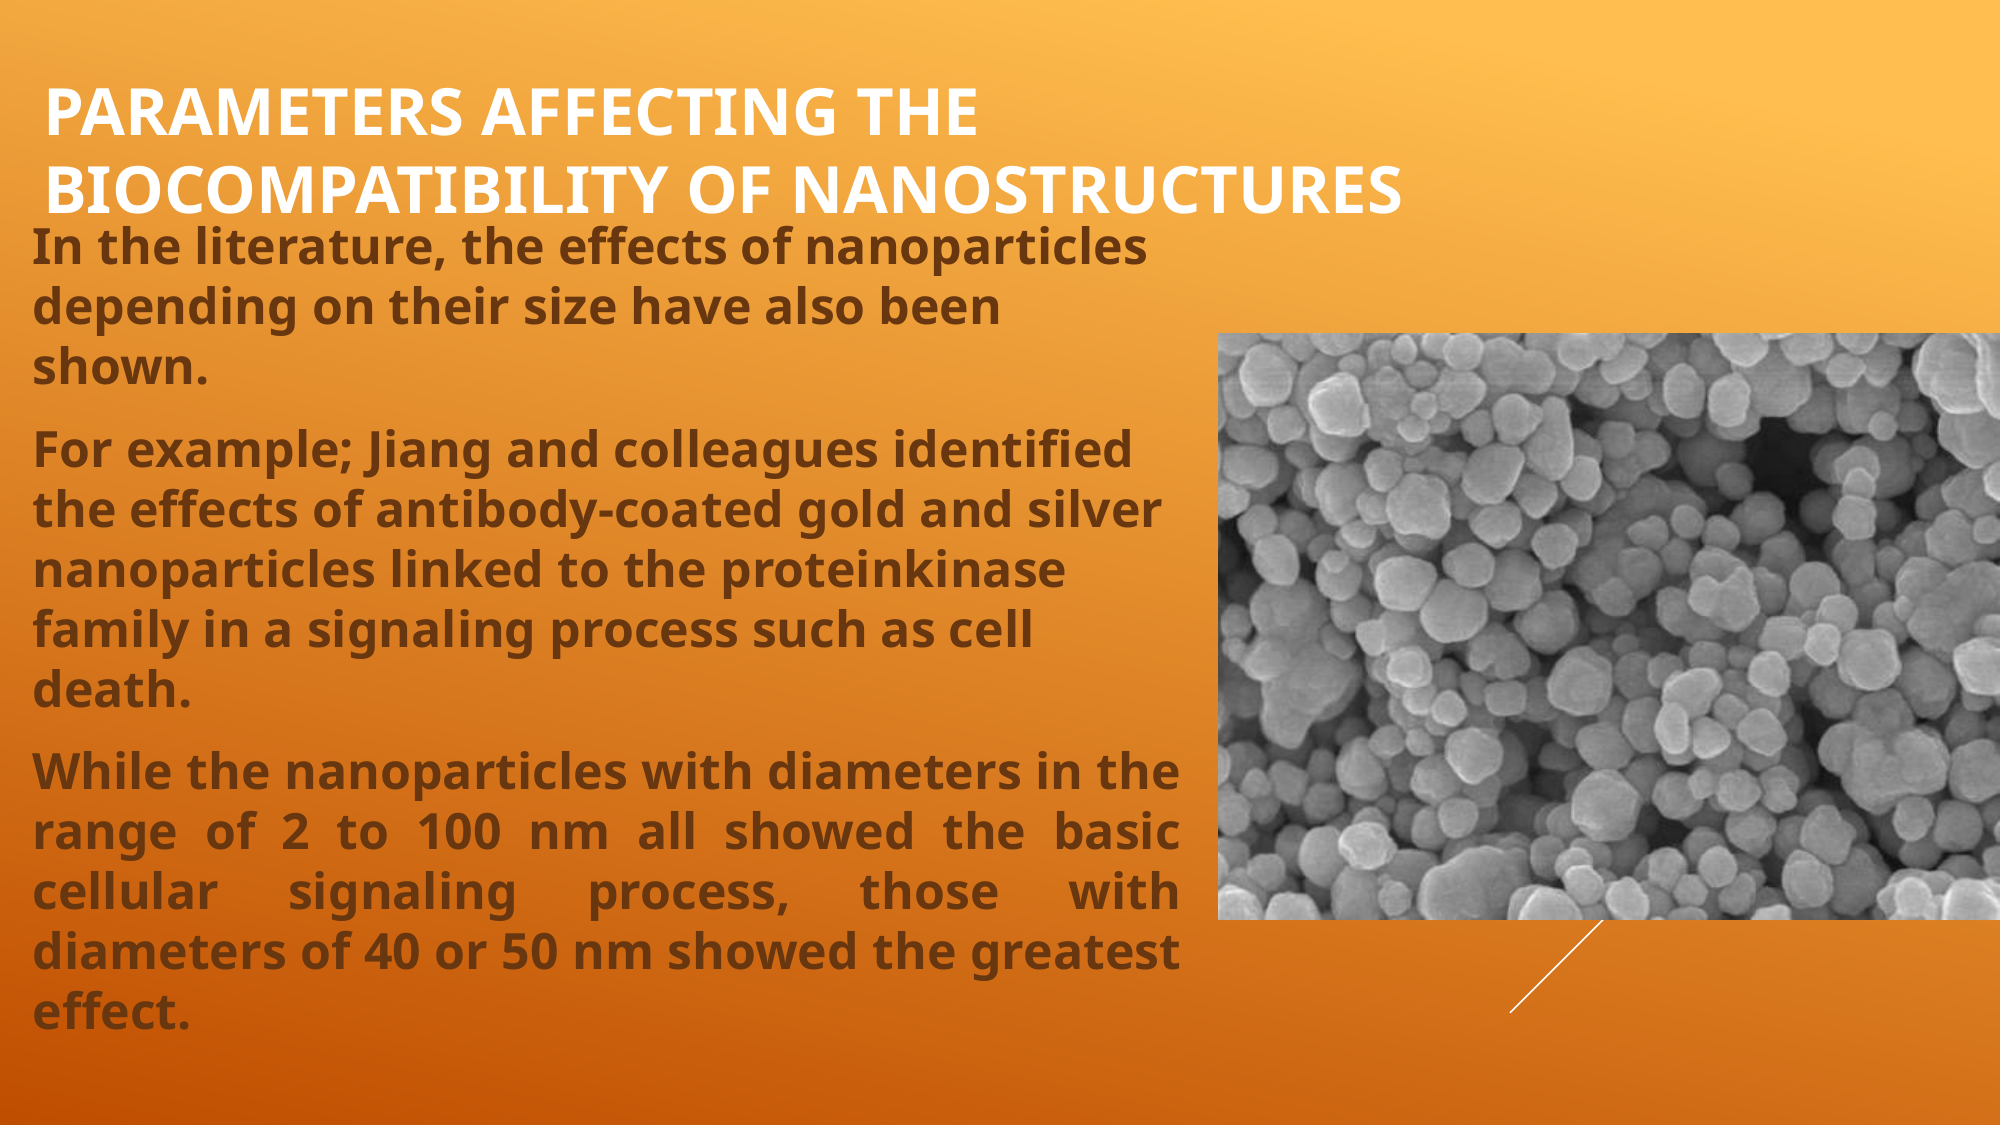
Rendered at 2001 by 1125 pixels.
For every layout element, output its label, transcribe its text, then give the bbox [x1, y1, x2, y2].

list In the literature, the effects of nanoparticles depending on their size have also been shown. For example; Jiang and colleagues identified the effects of antibody-coated gold and silver nanoparticles linked to the proteinkinase family in a signaling process such as cell death. While the nanoparticles with diameters in the range of 2 to 100 nm all showed the basic cellular signaling process, those with diameters of 40 or 50 nm showed the greatest effect. [0, 366, 1197, 971]
picture [1218, 333, 2000, 920]
title PARAMETERS AFFECTING THE BIOCOMPATIBILITY OF NANOSTRUCTURES [28, 24, 1429, 272]
